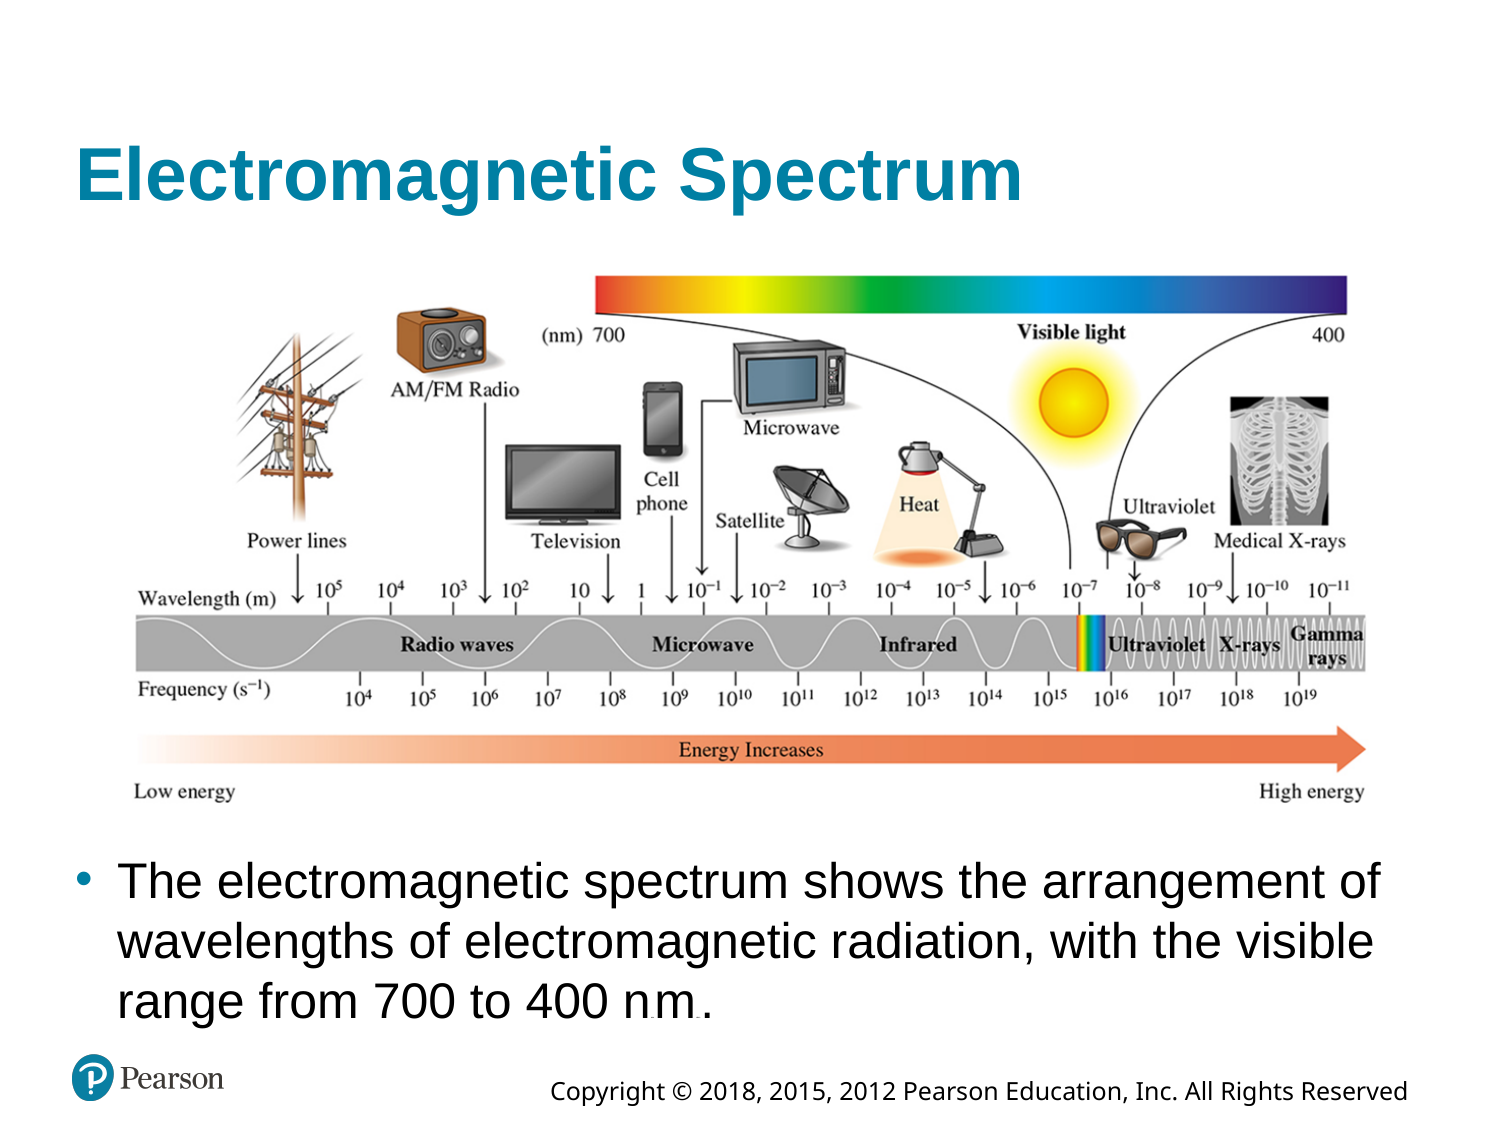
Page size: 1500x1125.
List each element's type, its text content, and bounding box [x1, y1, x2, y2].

list The electromagnetic spectrum shows the arrangement of wavelengths of electromagnetic radiation, with the visible range from 700 to 400 nano meters. [75, 848, 1425, 1038]
picture [98, 1054, 224, 1101]
picture [72, 1087, 83, 1101]
title Electromagnetic Spectrum [75, 35, 1425, 216]
picture [72, 1054, 88, 1070]
picture [80, 1063, 106, 1088]
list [123, 266, 1376, 807]
